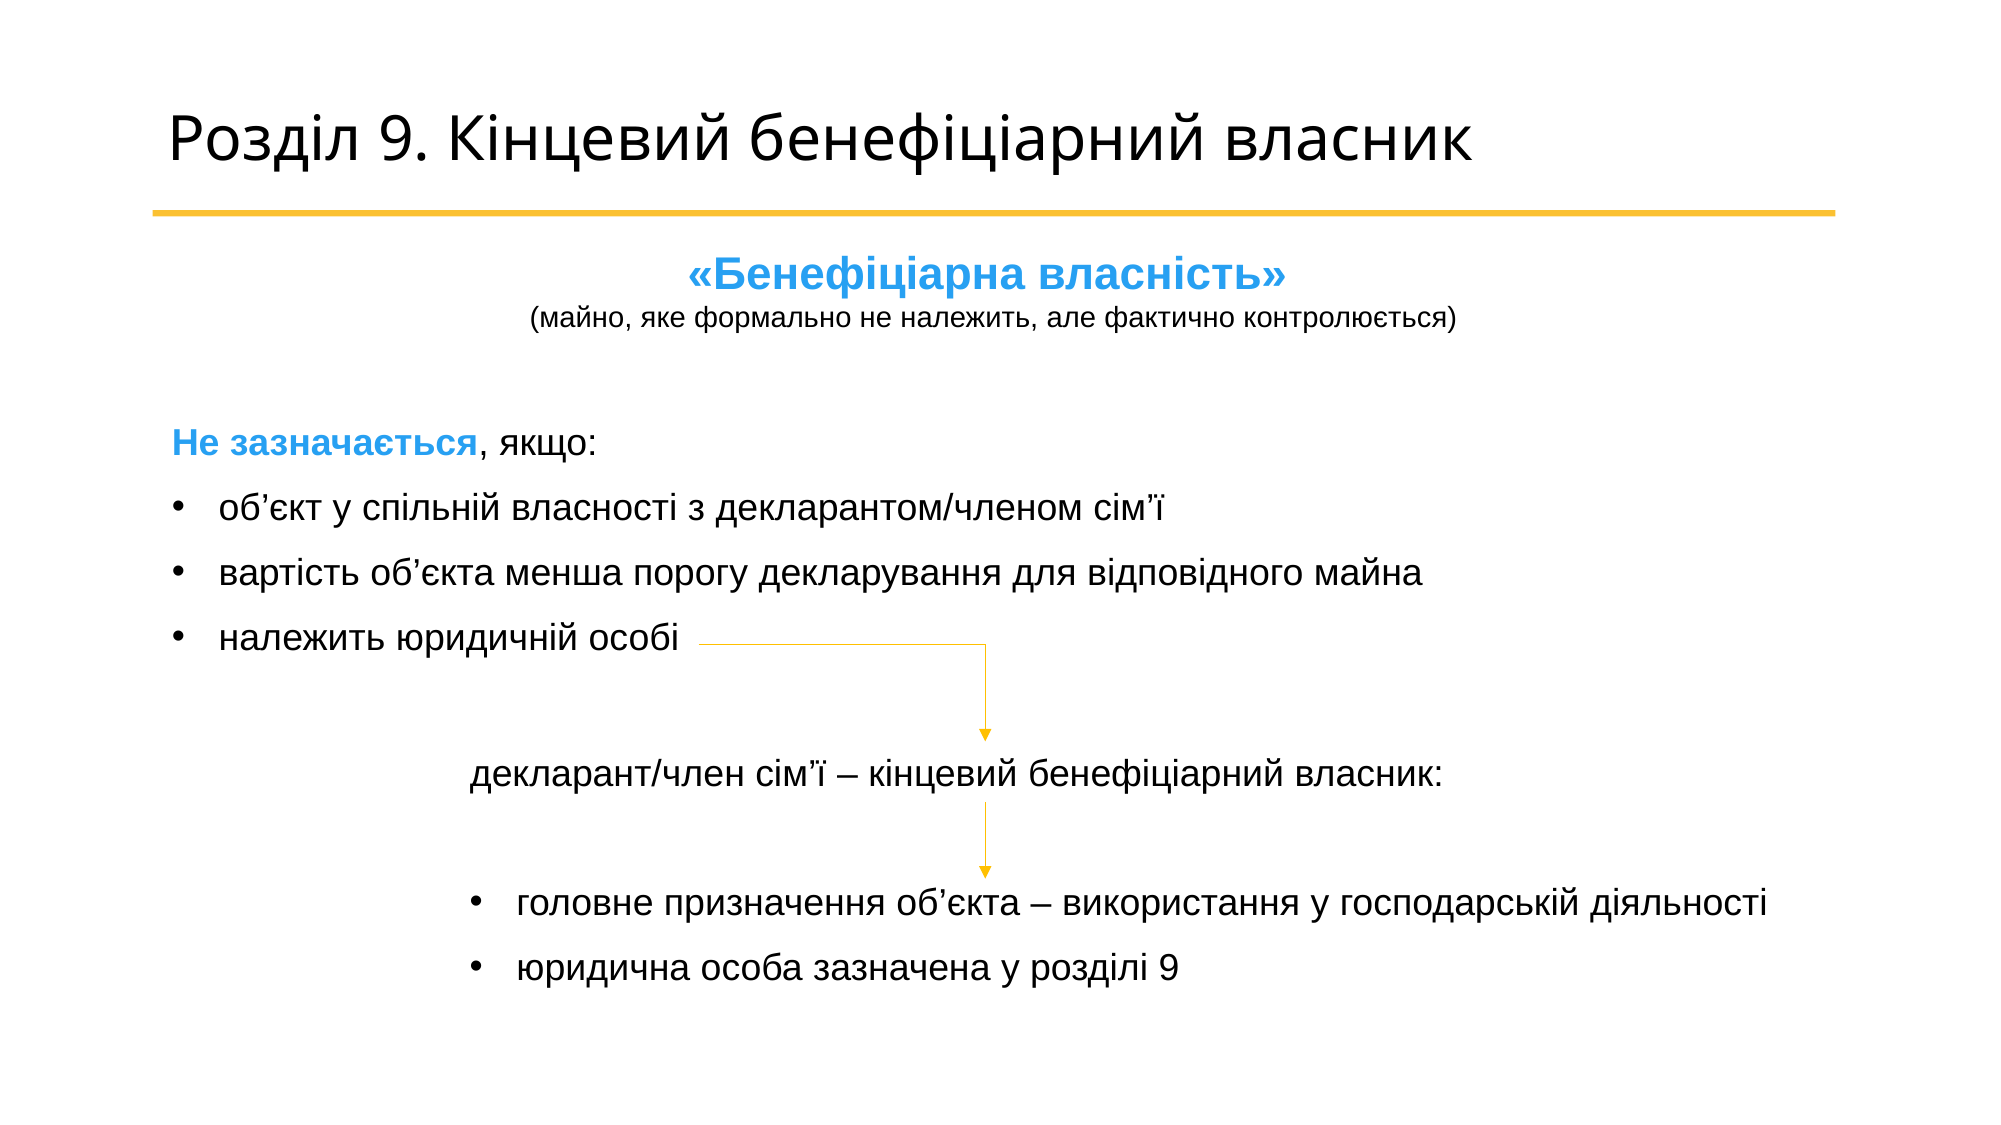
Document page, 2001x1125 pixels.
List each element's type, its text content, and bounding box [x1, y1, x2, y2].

text_box головне призначення об’єкта – використання у господарській діяльності юридична особа зазначена у розділі 9 [454, 870, 1870, 996]
text_box декларант/член сім’ї – кінцевий бенефіціарний власник: [454, 741, 1516, 801]
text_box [698, 644, 986, 742]
text_box Розділ 9. Кінцевий бенефіціарний власник [152, 90, 1729, 181]
text_box «Бенефіціарна власність» (майно, яке формально не належить, але фактично контролюється) [503, 236, 1485, 342]
text_box Не зазначається, якщо: об’єкт у спільній власності з декларантом/членом сім’ї вартість об’єкта менша порогу декларування для відповідного майна належить юридичній особі [157, 411, 1464, 666]
